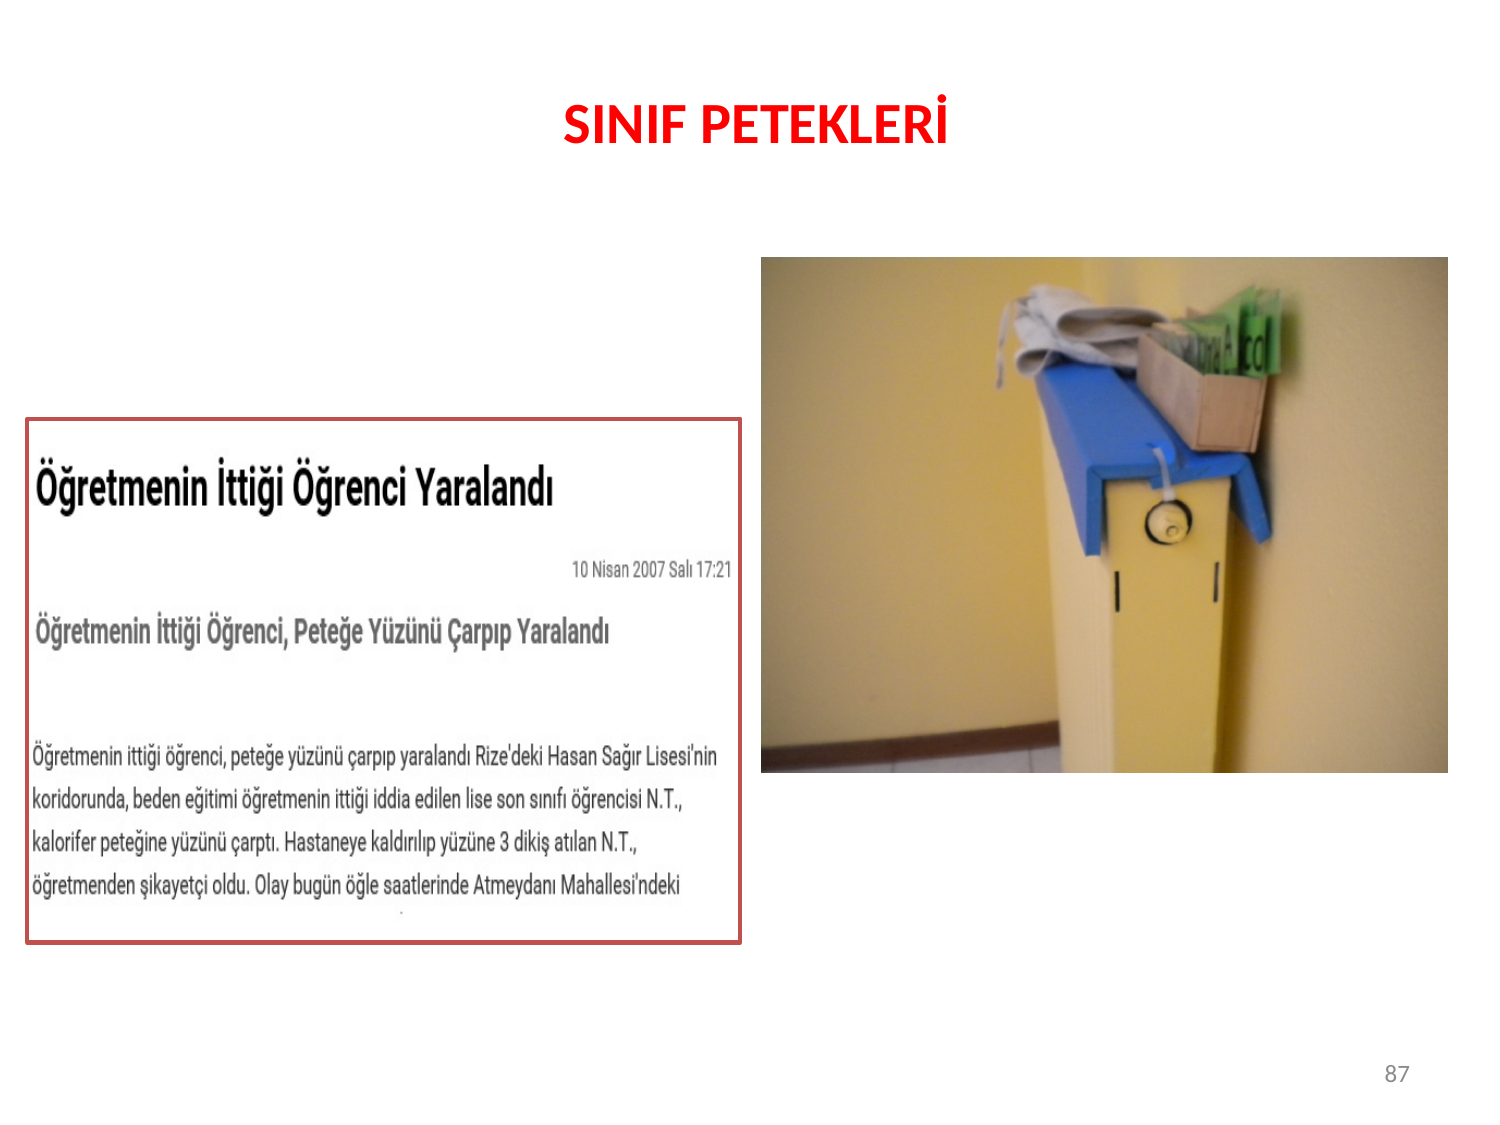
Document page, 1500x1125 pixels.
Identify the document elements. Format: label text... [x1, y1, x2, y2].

slide_number 87 [1074, 1042, 1425, 1103]
picture [29, 420, 739, 941]
picture [761, 257, 1449, 773]
text_box SINIF PETEKLERİ [549, 78, 975, 163]
